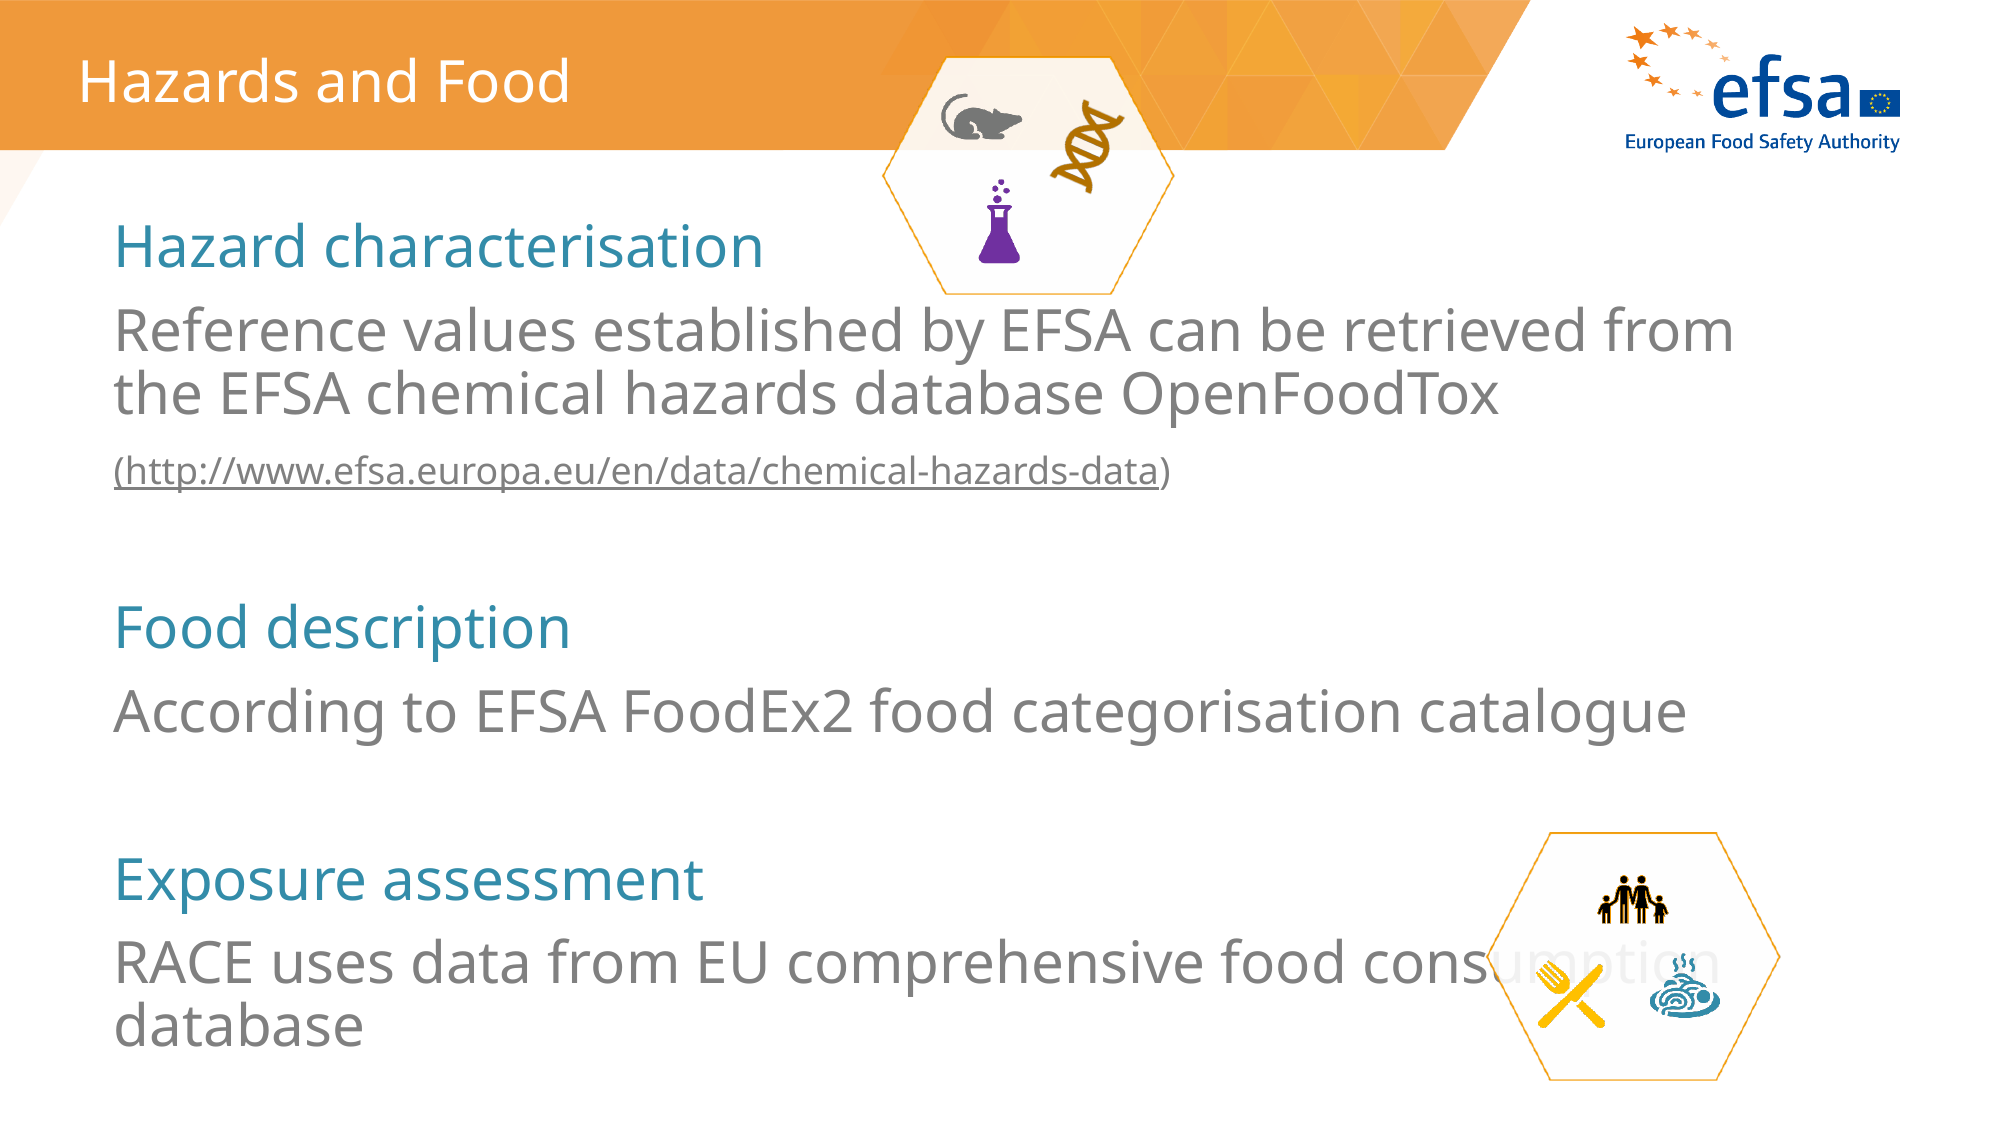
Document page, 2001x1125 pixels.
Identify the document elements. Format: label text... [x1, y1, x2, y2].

list Hazard characterisation Reference values established by EFSA can be retrieved from the EFSA chemical hazards database OpenFoodTox (http://www.efsa.europa.eu/en/data/chemical-hazards-data) Food description According to EFSA FoodEx2 food categorisation catalogue Exposure assessment RACE uses data from EU comprehensive food consumption database [99, 209, 1824, 1069]
title Hazards and Food [63, 10, 1743, 158]
picture [0, 0, 2000, 1125]
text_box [1484, 832, 1781, 1081]
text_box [881, 56, 1175, 295]
